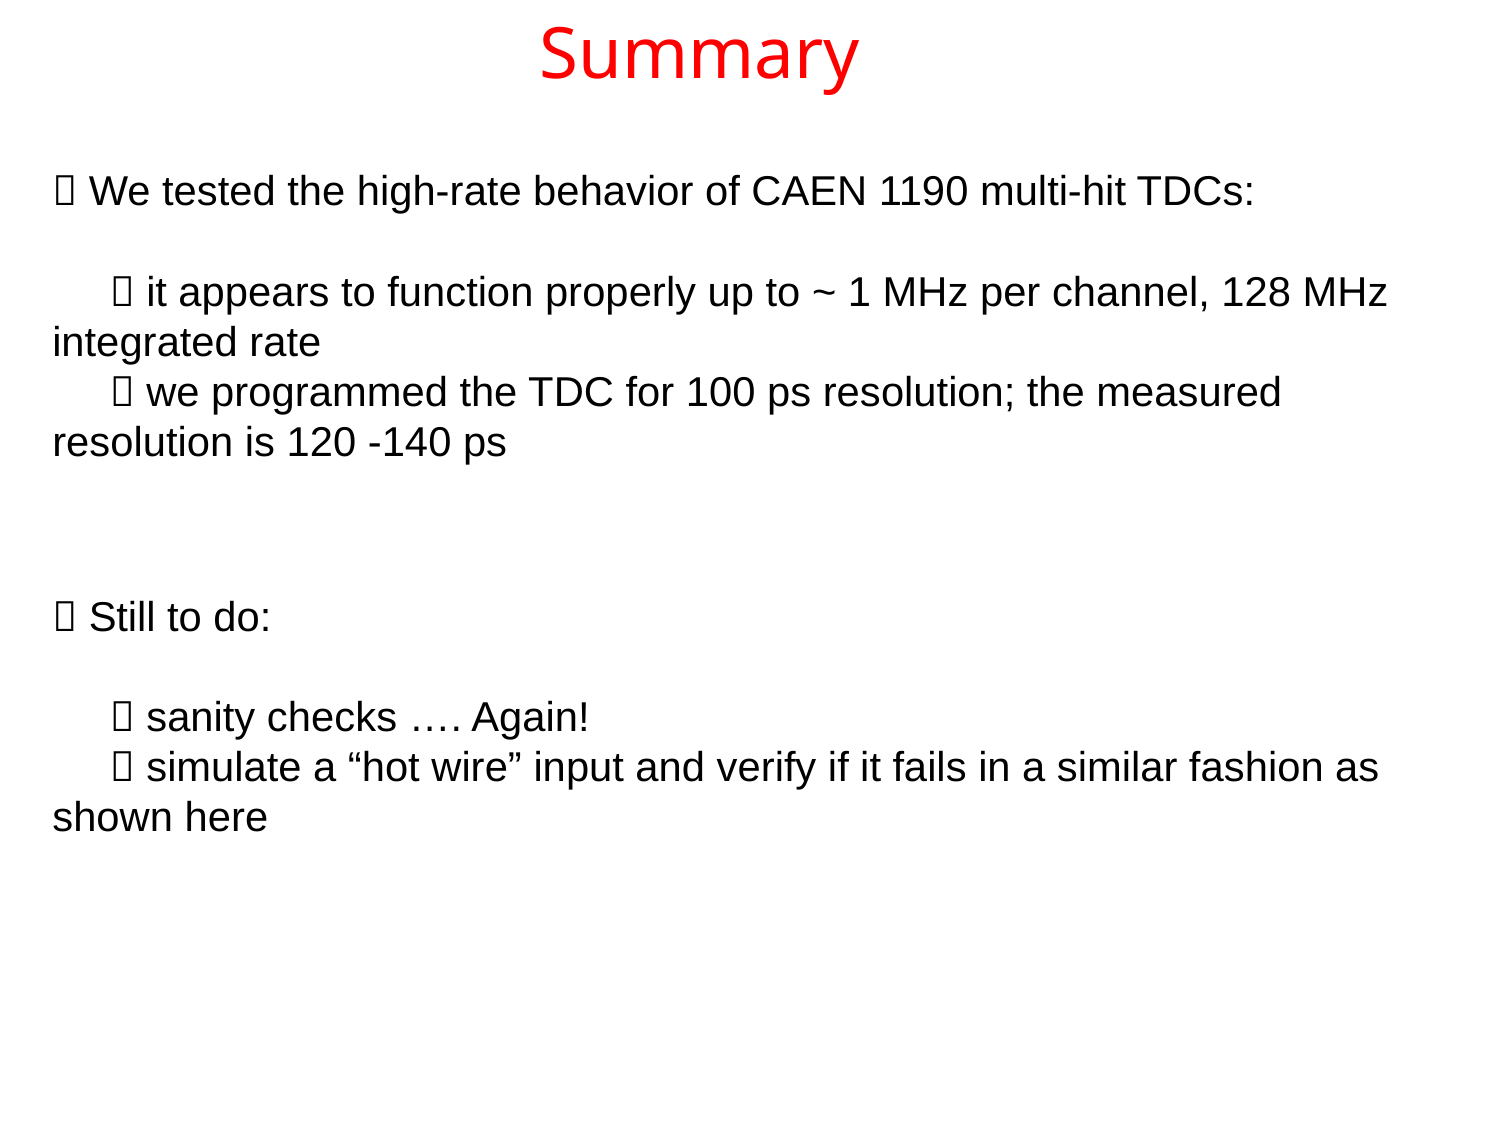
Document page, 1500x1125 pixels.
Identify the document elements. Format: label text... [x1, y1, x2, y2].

text_box  Still to do:  sanity checks …. Again!  simulate a “hot wire” input and verify if it fails in a similar fashion as shown here [37, 582, 1463, 848]
text_box Summary [524, 0, 913, 100]
text_box  We tested the high-rate behavior of CAEN 1190 multi-hit TDCs:  it appears to function properly up to ~ 1 MHz per channel, 128 MHz integrated rate  we programmed the TDC for 100 ps resolution; the measured resolution is 120 -140 ps [37, 156, 1463, 472]
